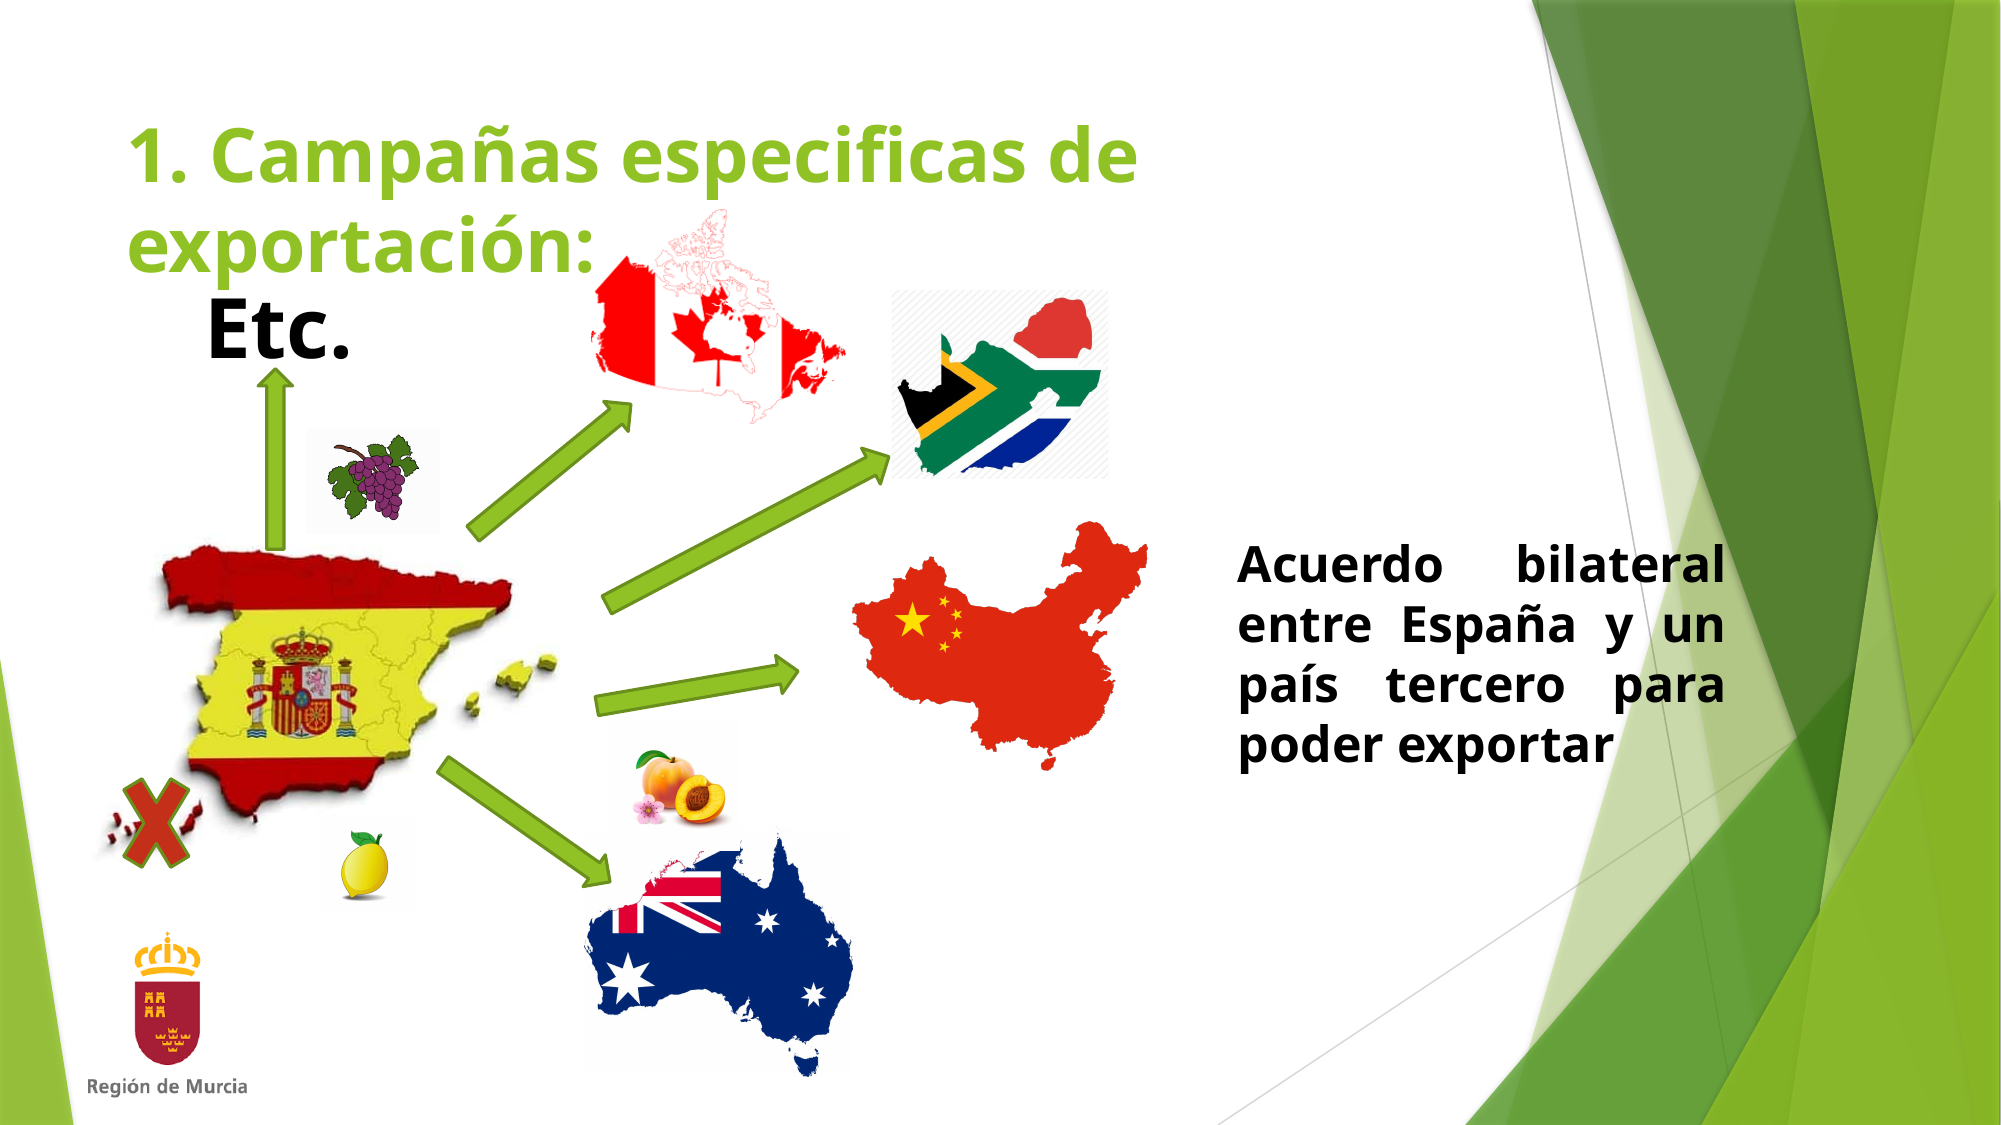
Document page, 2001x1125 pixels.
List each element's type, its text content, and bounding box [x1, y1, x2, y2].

text_box Acuerdo bilateral entre España y un país tercero para poder exportar [1223, 524, 1742, 780]
picture [305, 428, 441, 534]
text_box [423, 803, 853, 1078]
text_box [449, 208, 847, 489]
picture [314, 813, 416, 915]
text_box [74, 497, 580, 903]
picture [608, 719, 741, 851]
picture [79, 926, 255, 1102]
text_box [594, 521, 1148, 771]
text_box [188, 267, 394, 550]
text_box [587, 289, 1109, 552]
title 1. Campañas especificas de exportación: [111, 99, 1573, 317]
